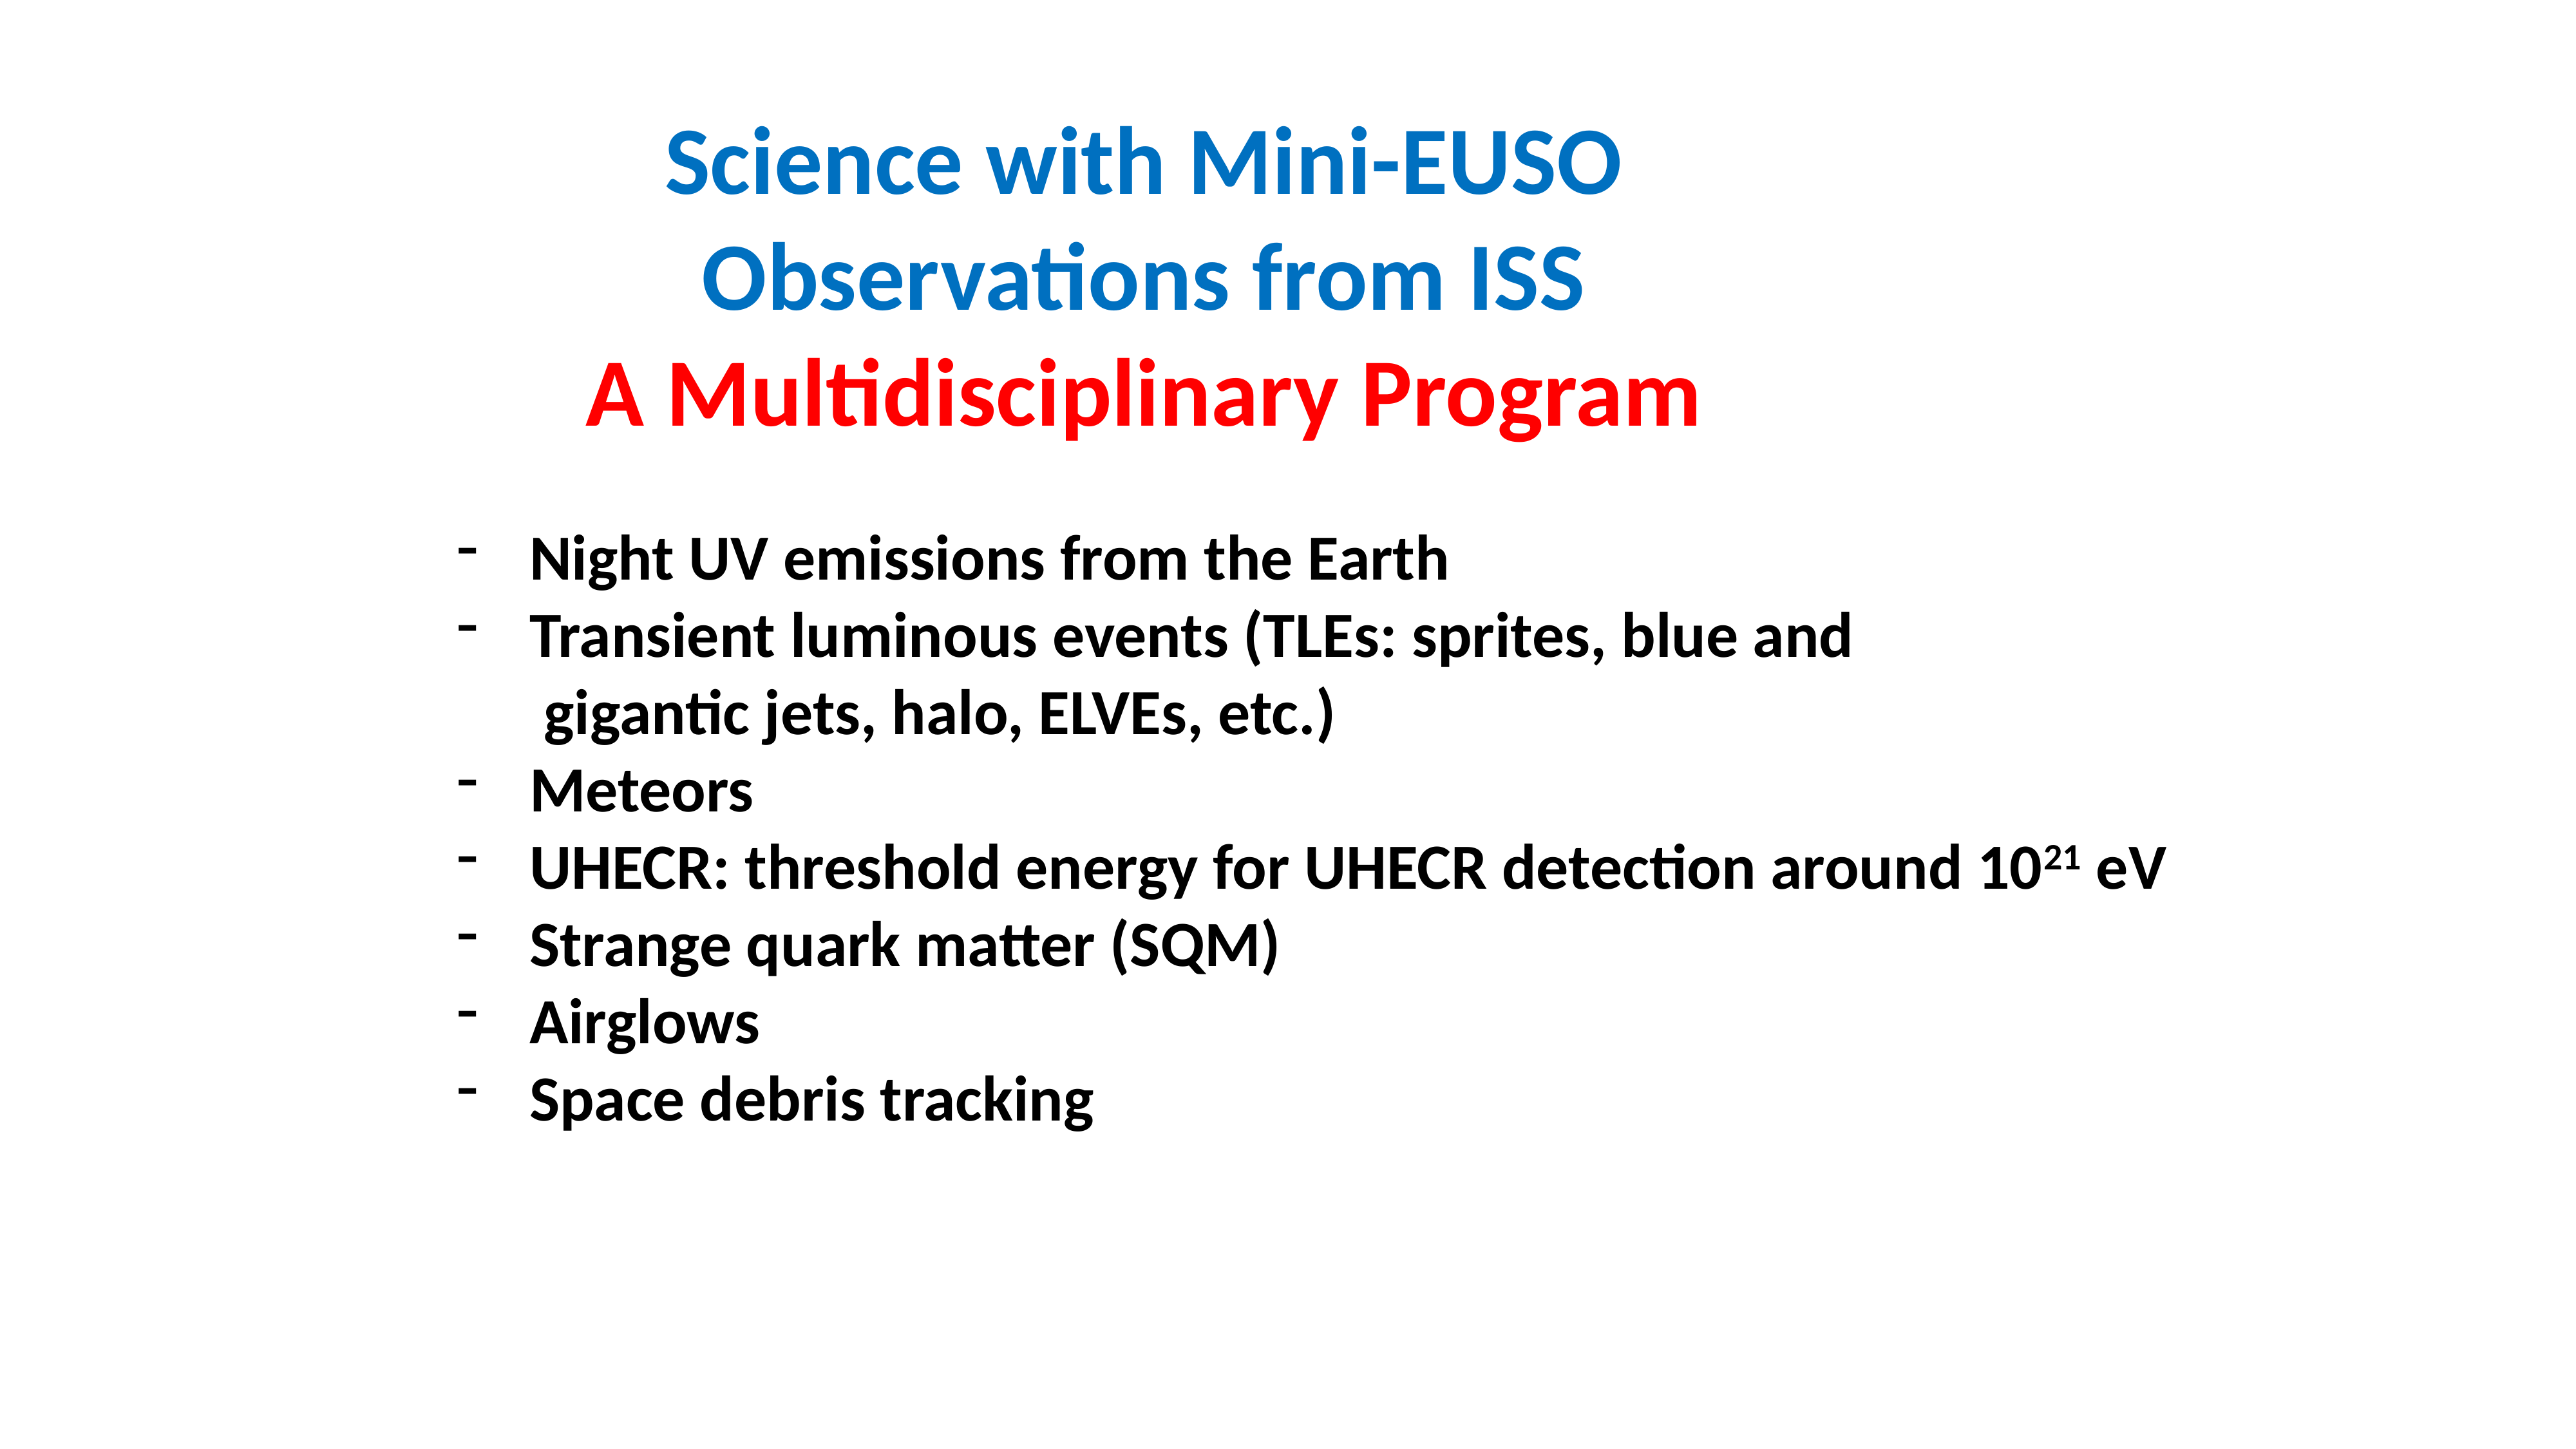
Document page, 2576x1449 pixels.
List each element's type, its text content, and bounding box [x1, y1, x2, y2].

text_box Science with Mini-EUSO Observations from ISS A Multidisciplinary Program [576, 93, 1712, 450]
text_box Night UV emissions from the Earth Transient luminous events (TLEs: sprites, blue and gigantic jets, halo, ELVEs, etc.) Meteors UHECR: threshold energy for UHECR detection around 1021 eV Strange quark matter (SQM) Airglows Space debris tracking [447, 511, 2177, 1216]
